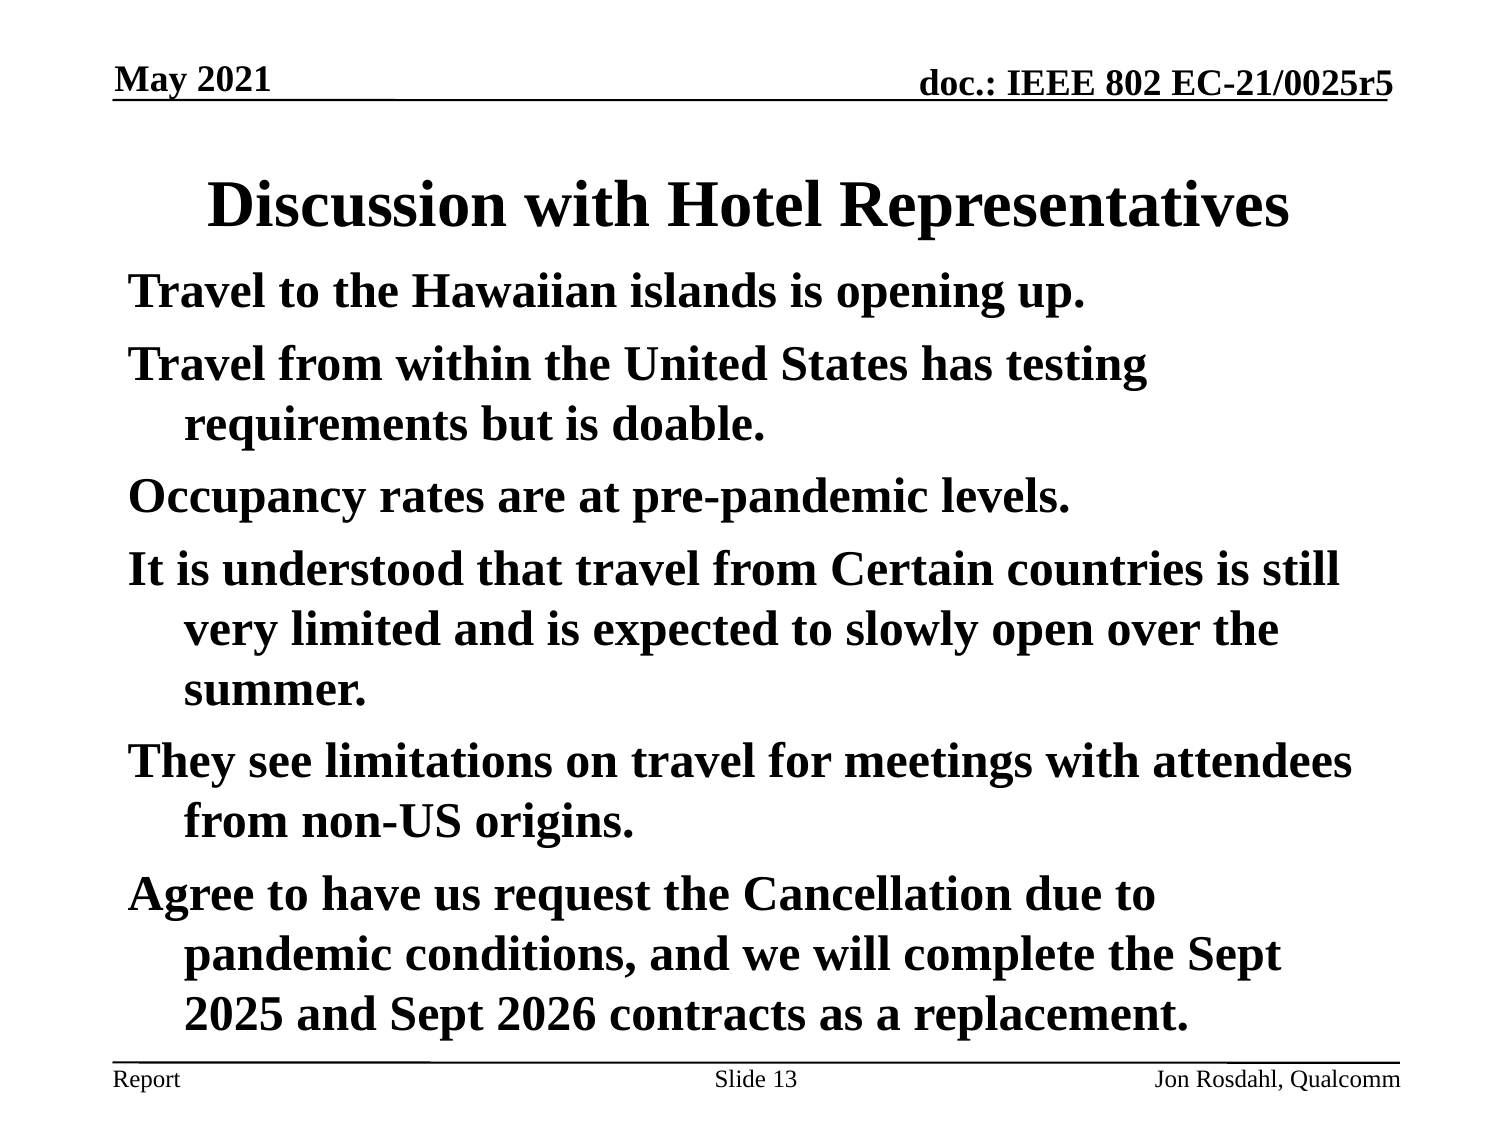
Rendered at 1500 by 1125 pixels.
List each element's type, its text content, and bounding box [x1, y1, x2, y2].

title Discussion with Hotel Representatives [112, 112, 1388, 249]
footer Jon Rosdahl, Qualcomm [878, 1061, 1402, 1093]
list Travel to the Hawaiian islands is opening up. Travel from within the United States has testing requirements but is doable. Occupancy rates are at pre-pandemic levels. It is understood that travel from Certain countries is still very limited and is expected to slowly open over the summer. They see limitations on travel for meetings with attendees from non-US origins. Agree to have us request the Cancellation due to pandemic conditions, and we will complete the Sept 2025 and Sept 2026 contracts as a replacement. [112, 249, 1388, 1051]
slide_number Slide 13 [712, 1061, 800, 1123]
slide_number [114, 54, 423, 100]
